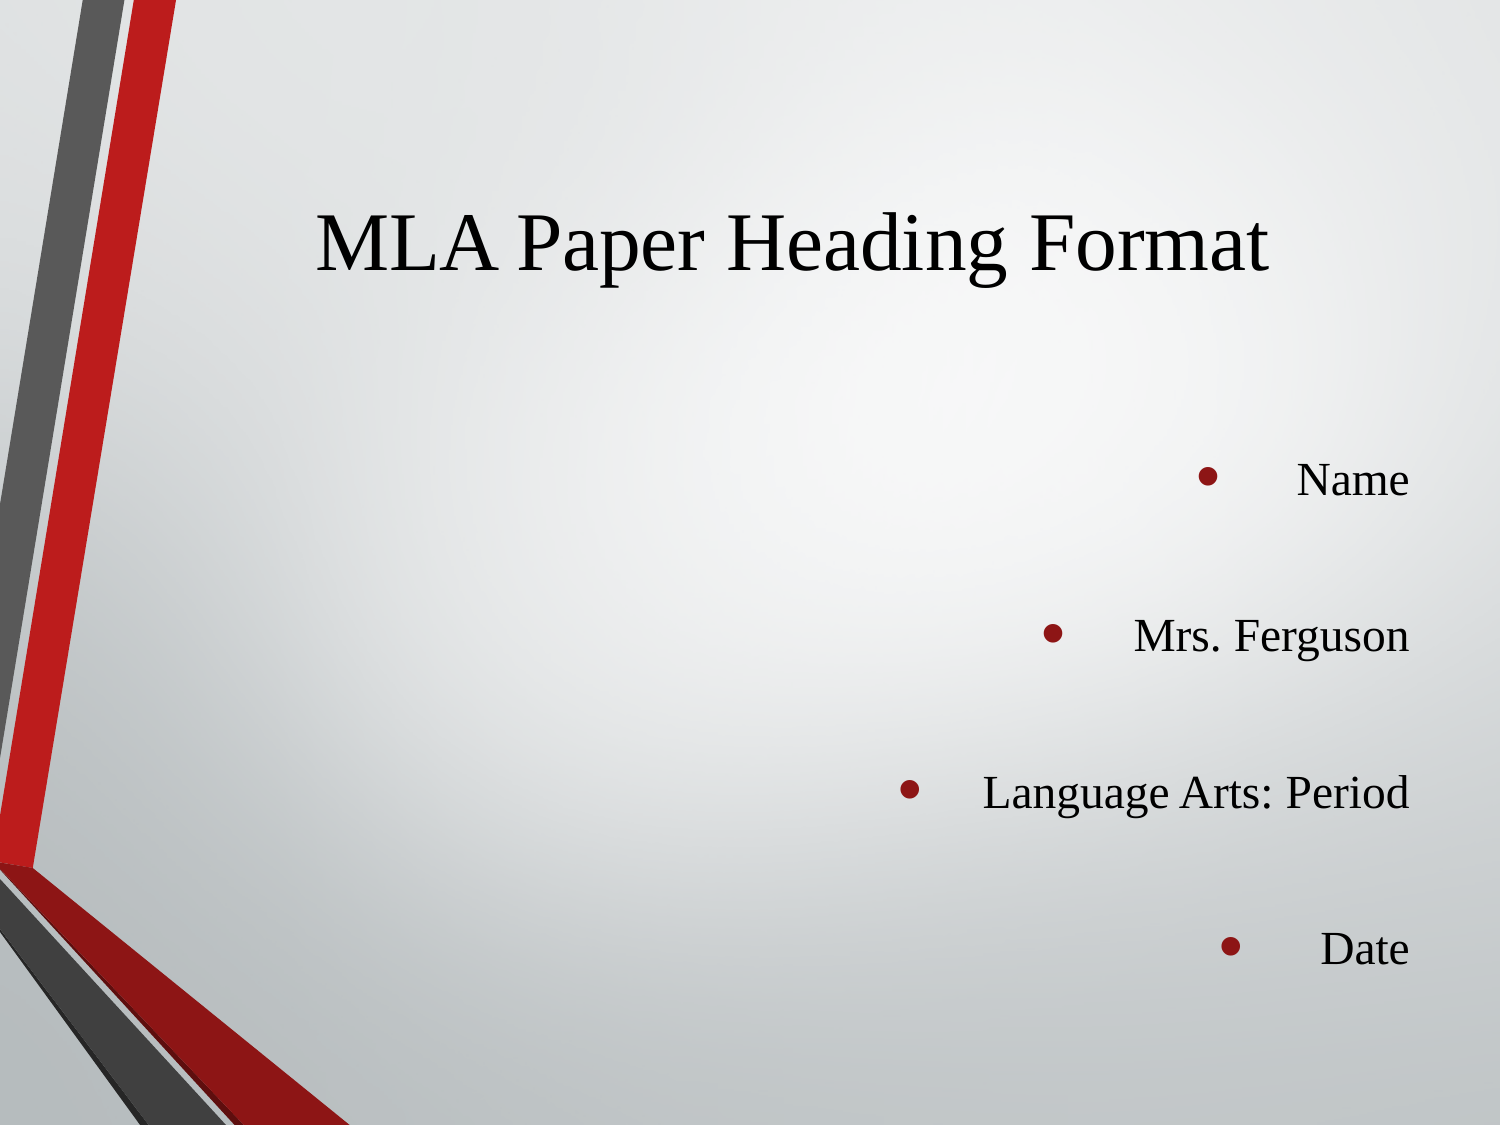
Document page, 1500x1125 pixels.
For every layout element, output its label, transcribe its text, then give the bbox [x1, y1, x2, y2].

title MLA Paper Heading Format [161, 75, 1425, 400]
list Name Mrs. Ferguson Language Arts: Period Date [161, 437, 1425, 985]
